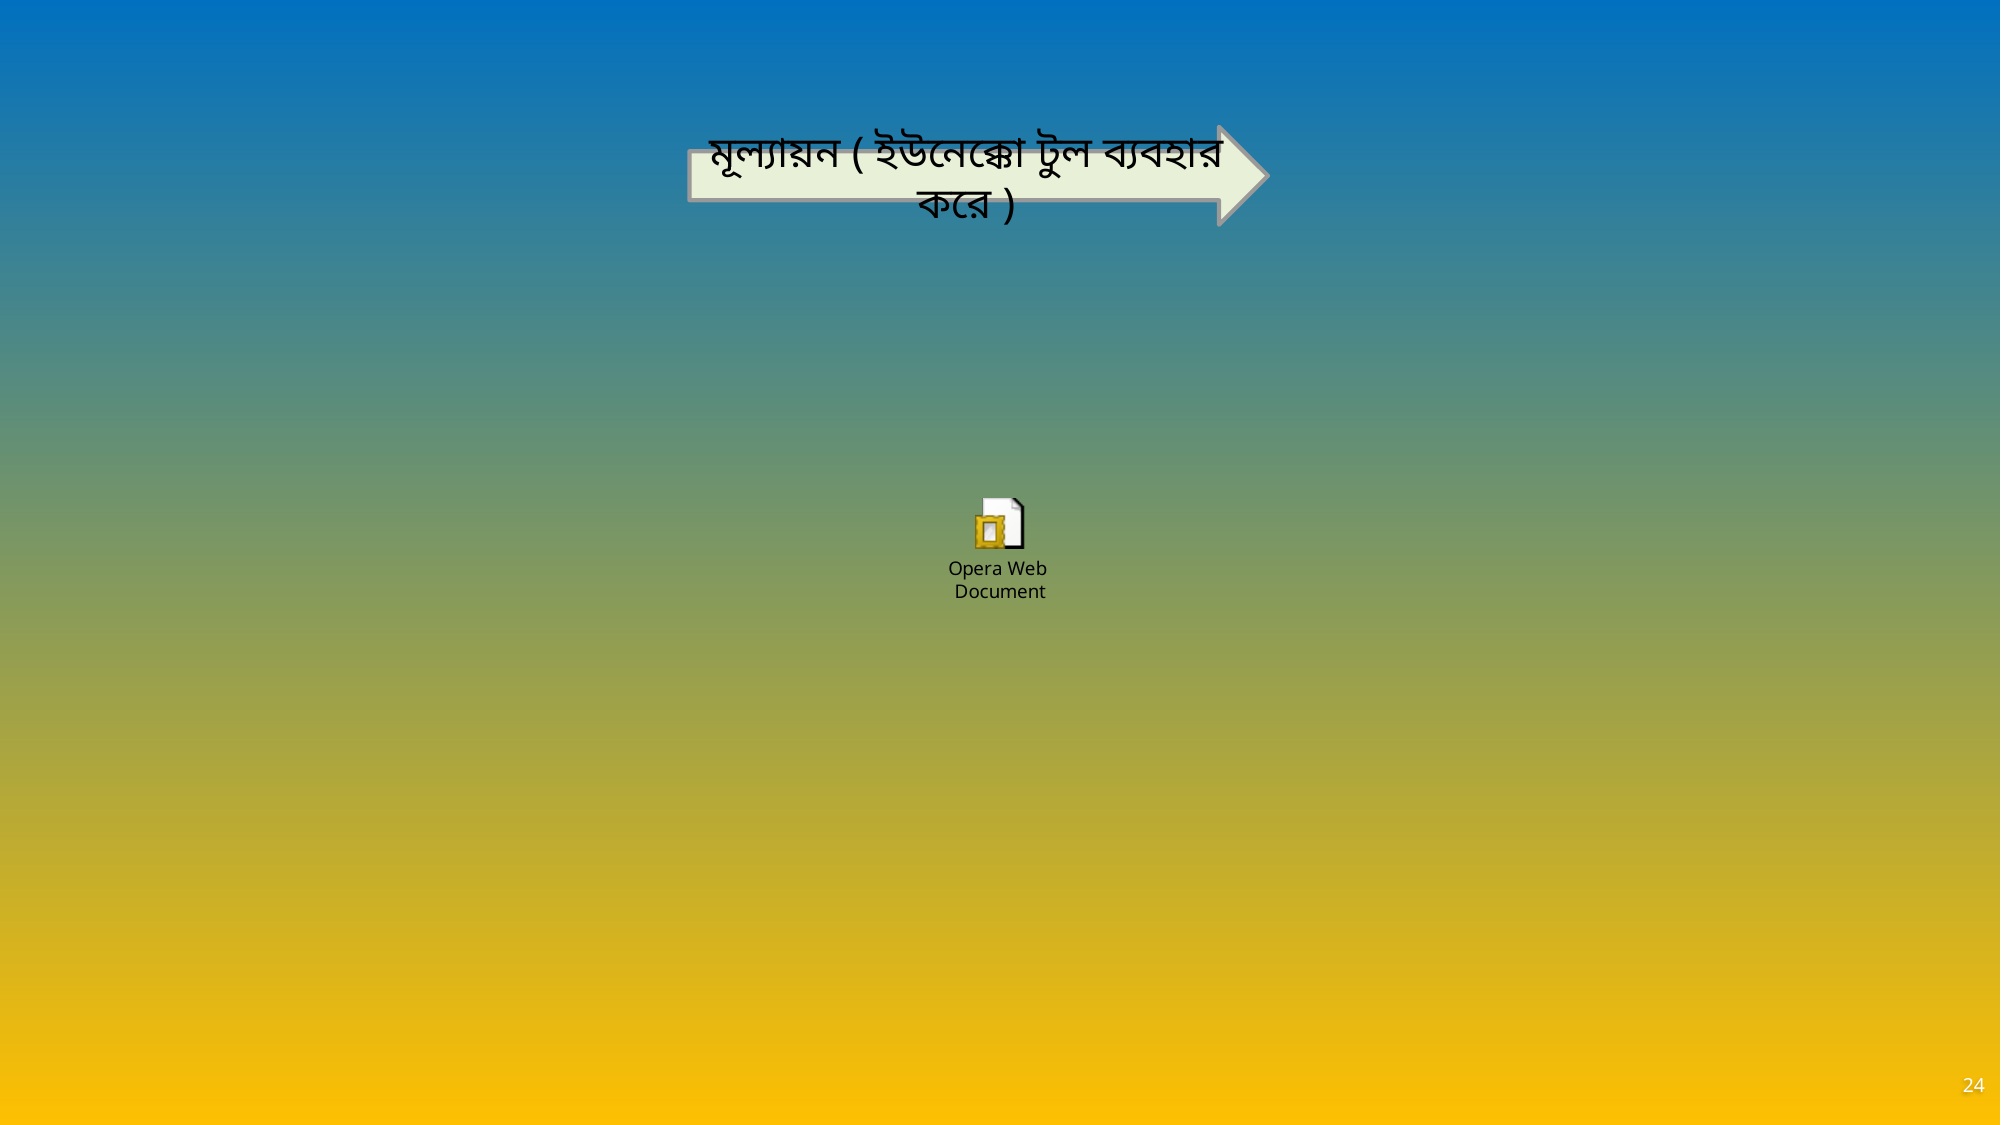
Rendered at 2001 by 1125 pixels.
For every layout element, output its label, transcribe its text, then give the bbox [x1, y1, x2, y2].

slide_number 24 [1879, 1058, 2000, 1125]
text_box মূল্যায়ন ( ইউনেক্কো টুল ব্যবহার করে ) [687, 124, 1271, 227]
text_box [924, 498, 1076, 626]
